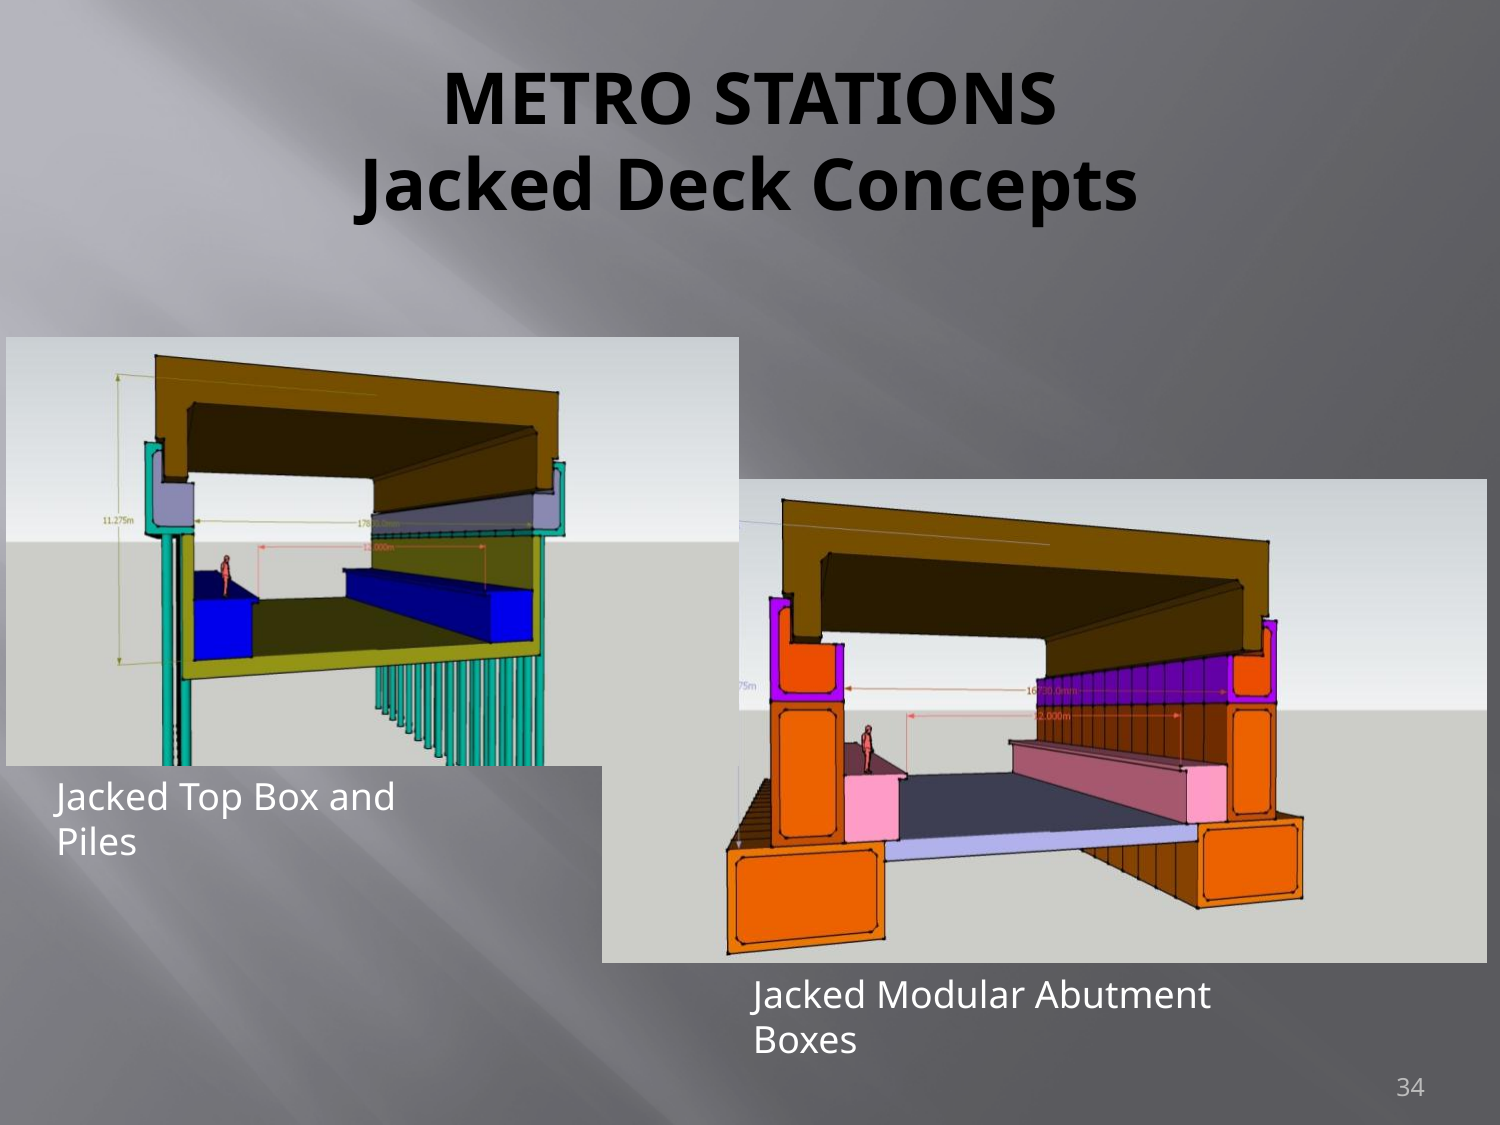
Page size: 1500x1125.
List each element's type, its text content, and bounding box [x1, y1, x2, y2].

picture [6, 337, 739, 767]
text_box Jacked Modular Abutment Boxes [738, 1007, 1341, 1069]
slide_number 34 [1299, 1052, 1425, 1113]
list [601, 479, 1487, 963]
text_box Jacked Top Box and Piles [41, 808, 491, 871]
title METRO STATIONS Jacked Deck Concepts [75, 45, 1425, 233]
